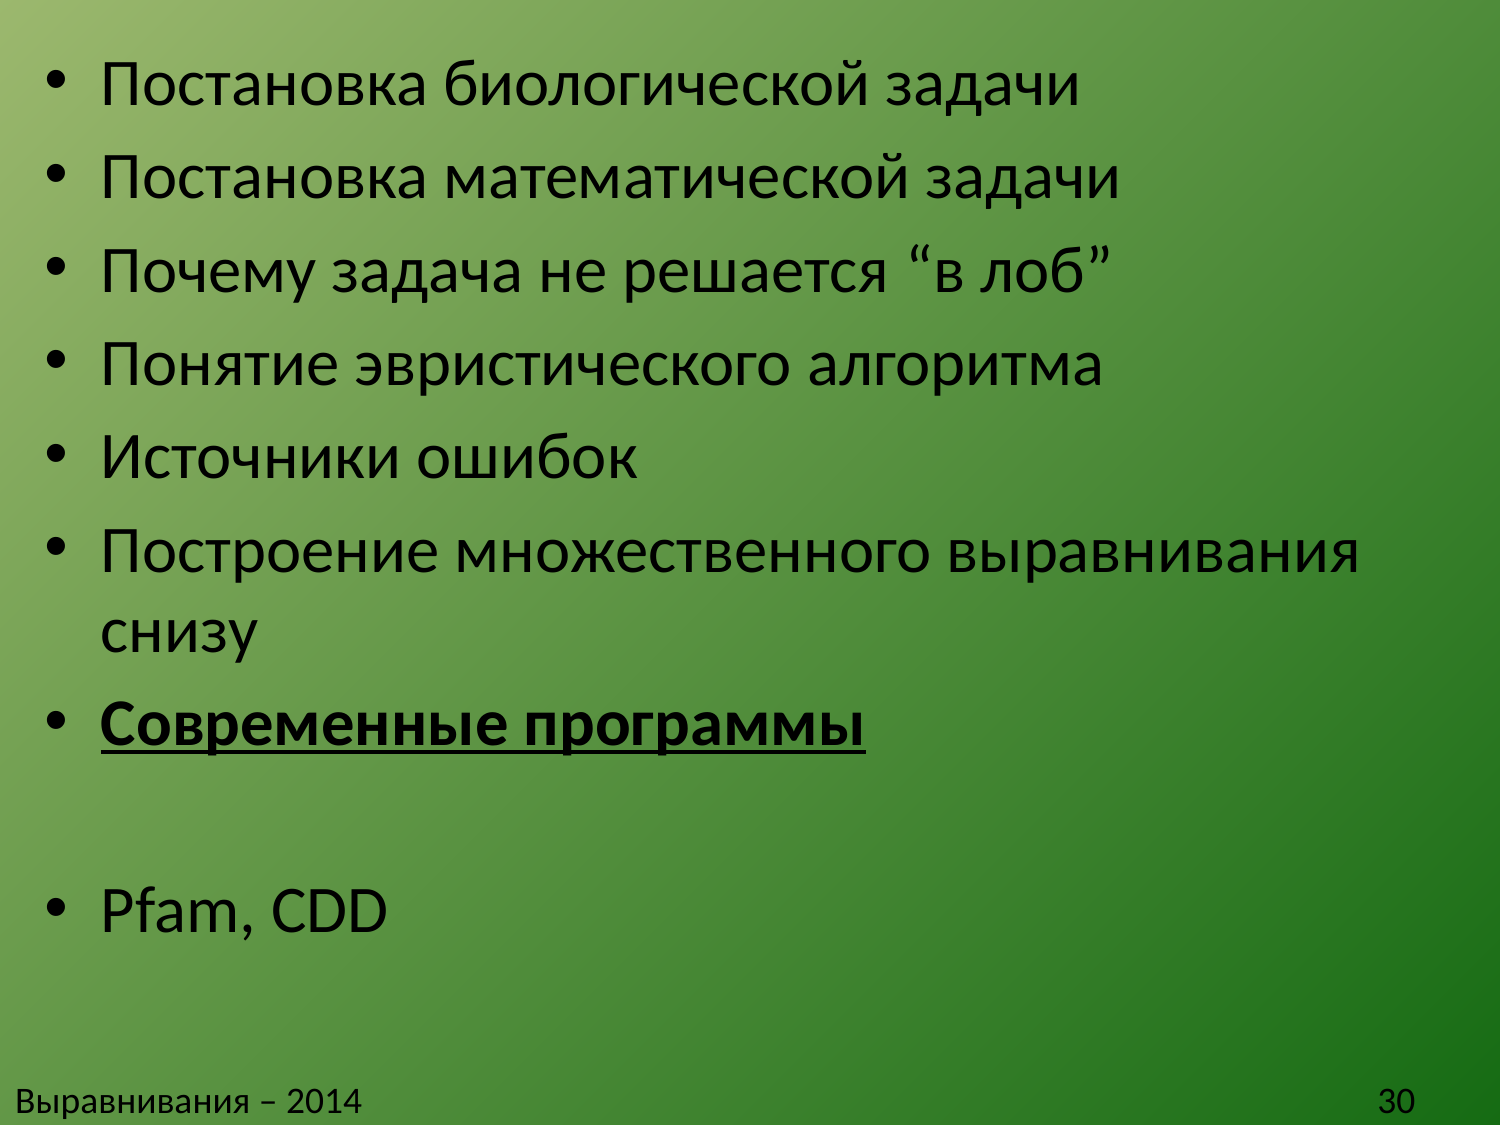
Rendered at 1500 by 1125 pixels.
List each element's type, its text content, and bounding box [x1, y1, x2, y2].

list Постановка биологической задачи Постановка математической задачи Почему задача не решается “в лоб” Понятие эвристического алгоритма Источники ошибок Построение множественного выравнивания снизу Современные программы Pfam, CDD [29, 30, 1471, 1069]
